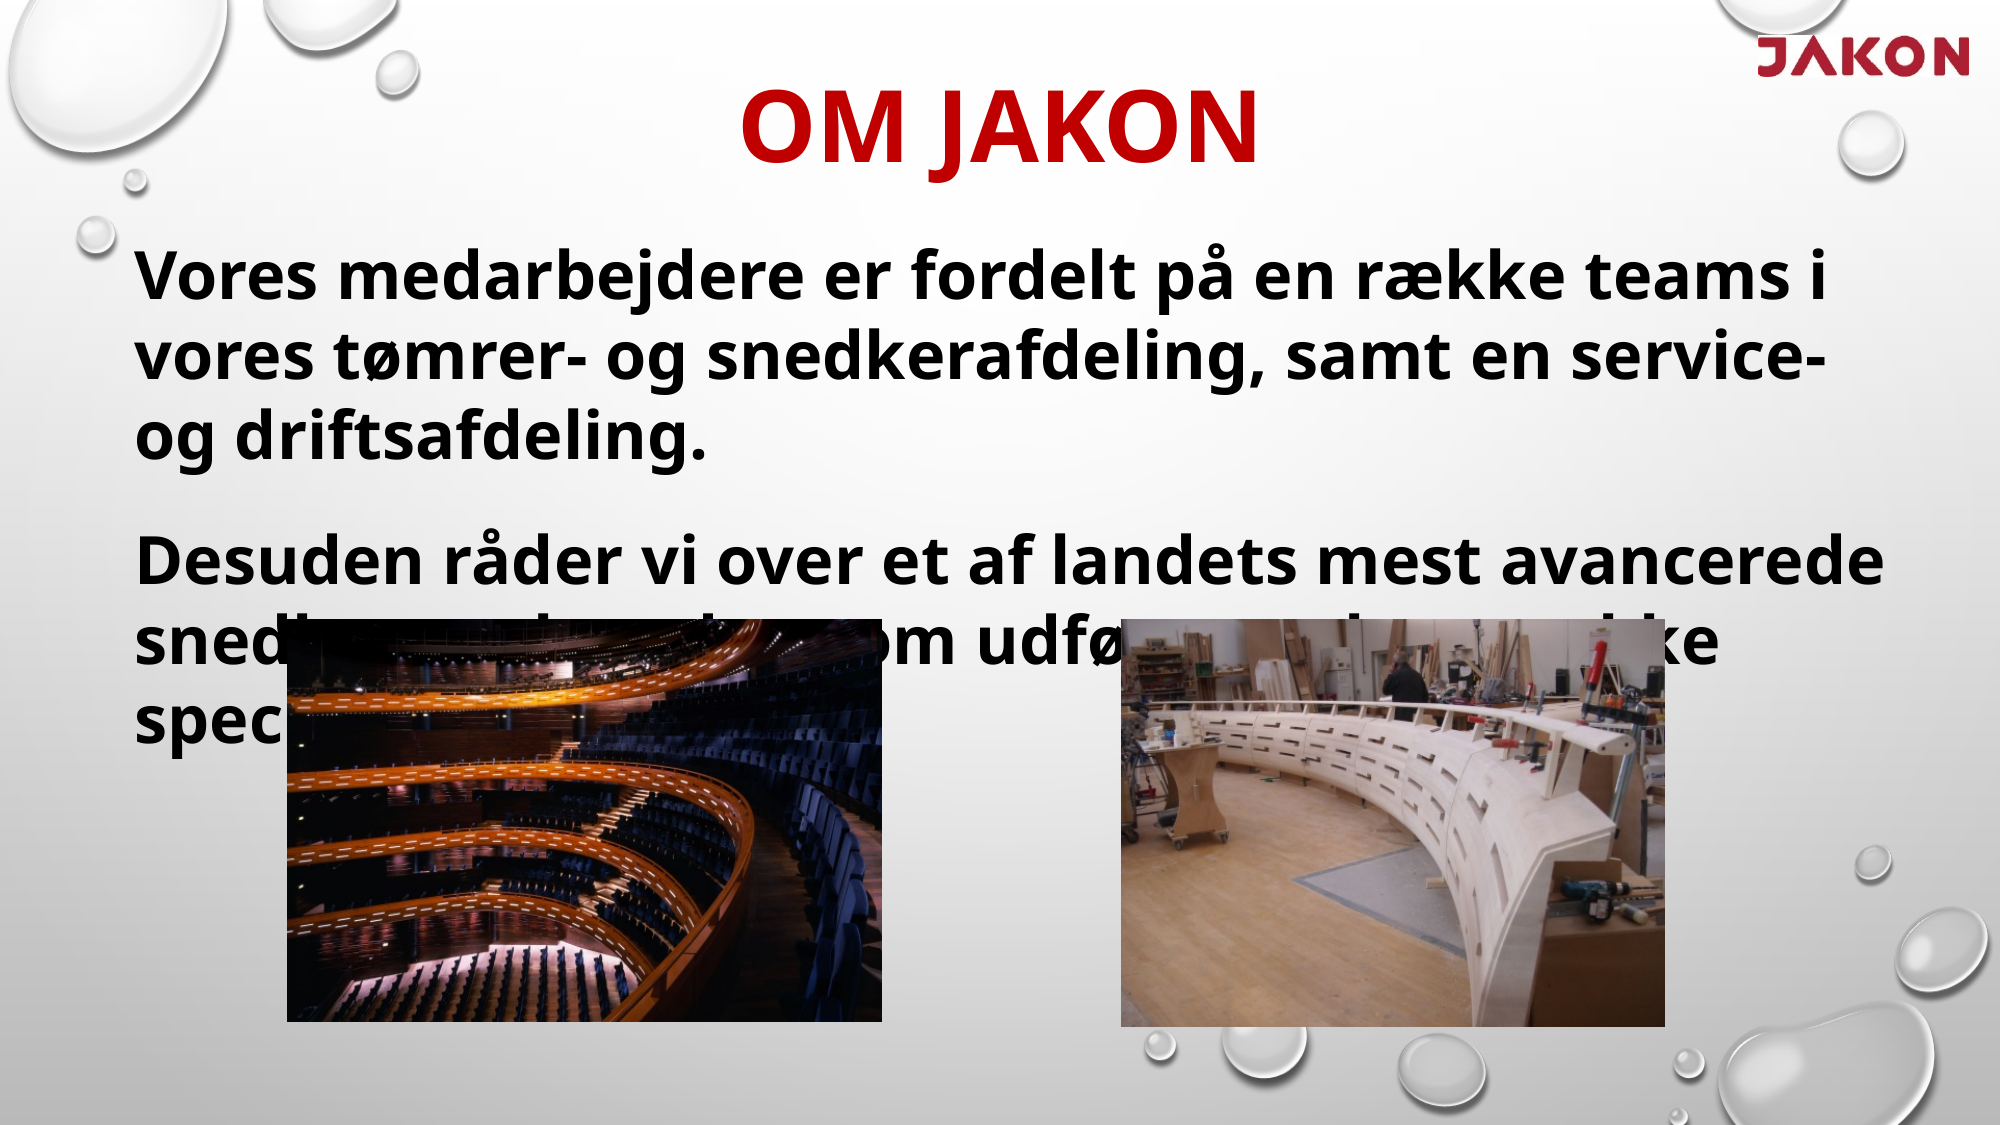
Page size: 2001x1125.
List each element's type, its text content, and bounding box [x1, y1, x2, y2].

text_box Om Jakon [722, 68, 1280, 192]
picture [0, 0, 2000, 1125]
text_box [349, 70, 1700, 258]
text_box Vores medarbejdere er fordelt på en række teams i vores tømrer- og snedkerafdeling, samt en service- og driftsafdeling. Desuden råder vi over et af landets mest avancerede snedkerværksteder, som udfører en lang række specialopgaver. [119, 225, 1931, 765]
